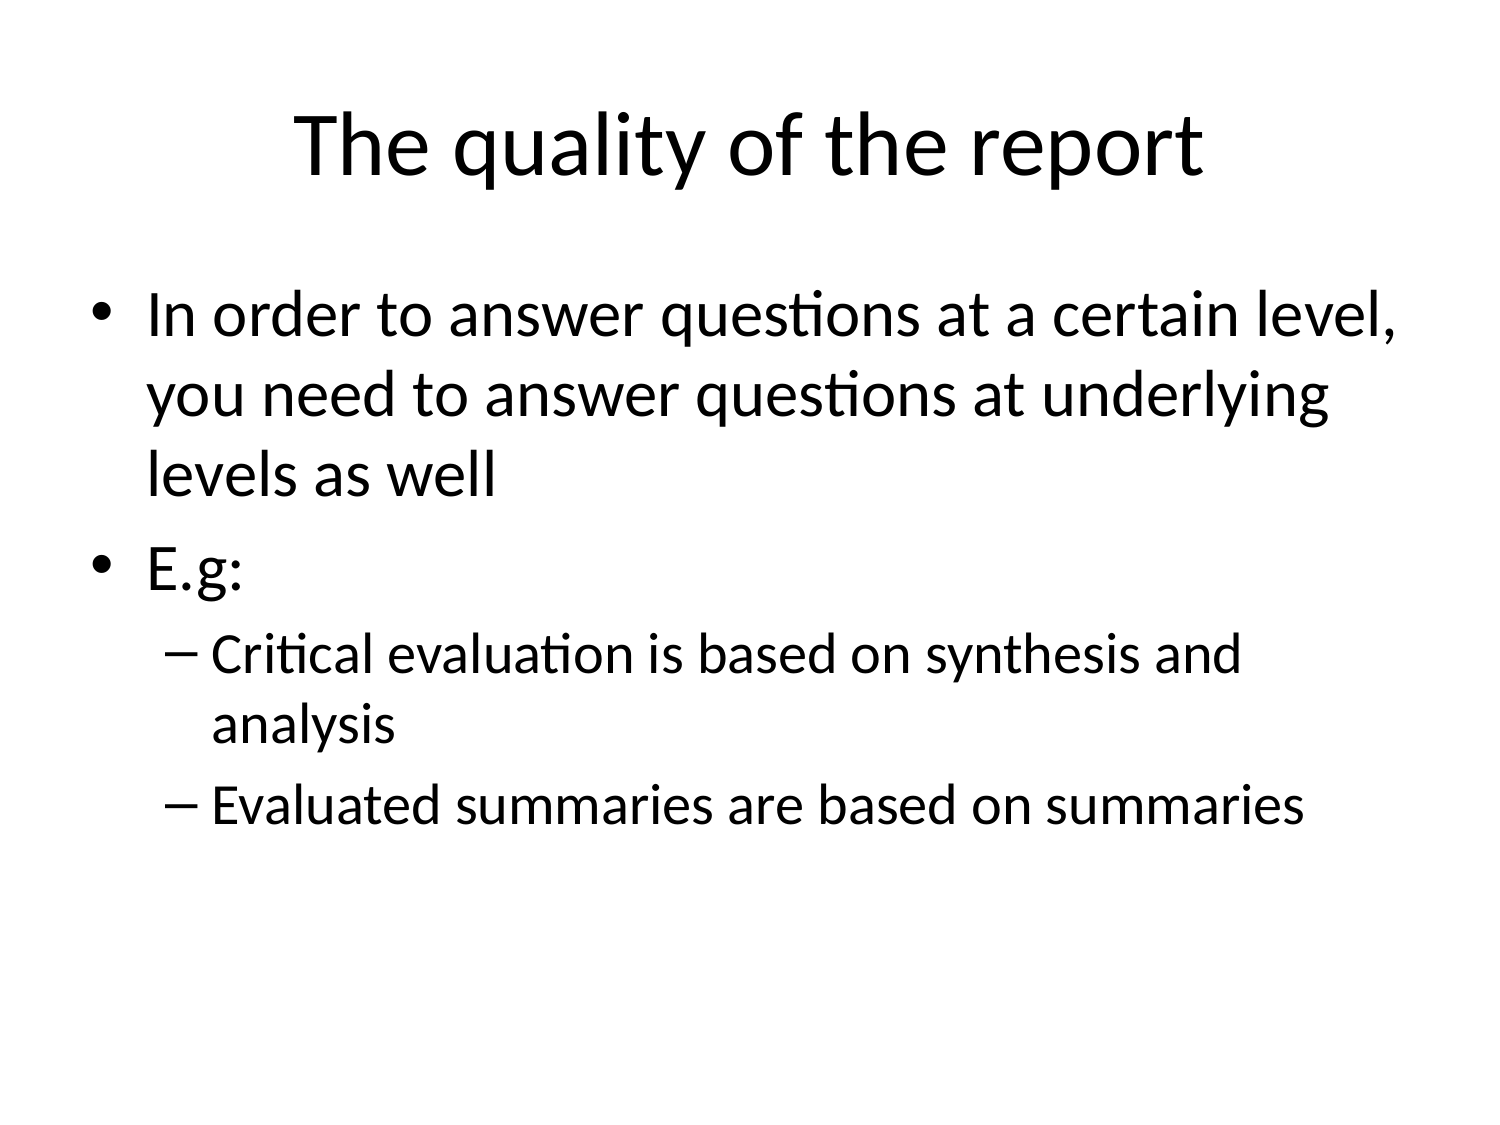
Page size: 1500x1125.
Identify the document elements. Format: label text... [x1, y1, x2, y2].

list In order to answer questions at a certain level, you need to answer questions at underlying levels as well E.g: Critical evaluation is based on synthesis and analysis Evaluated summaries are based on summaries [75, 262, 1425, 1005]
title The quality of the report [75, 45, 1425, 233]
